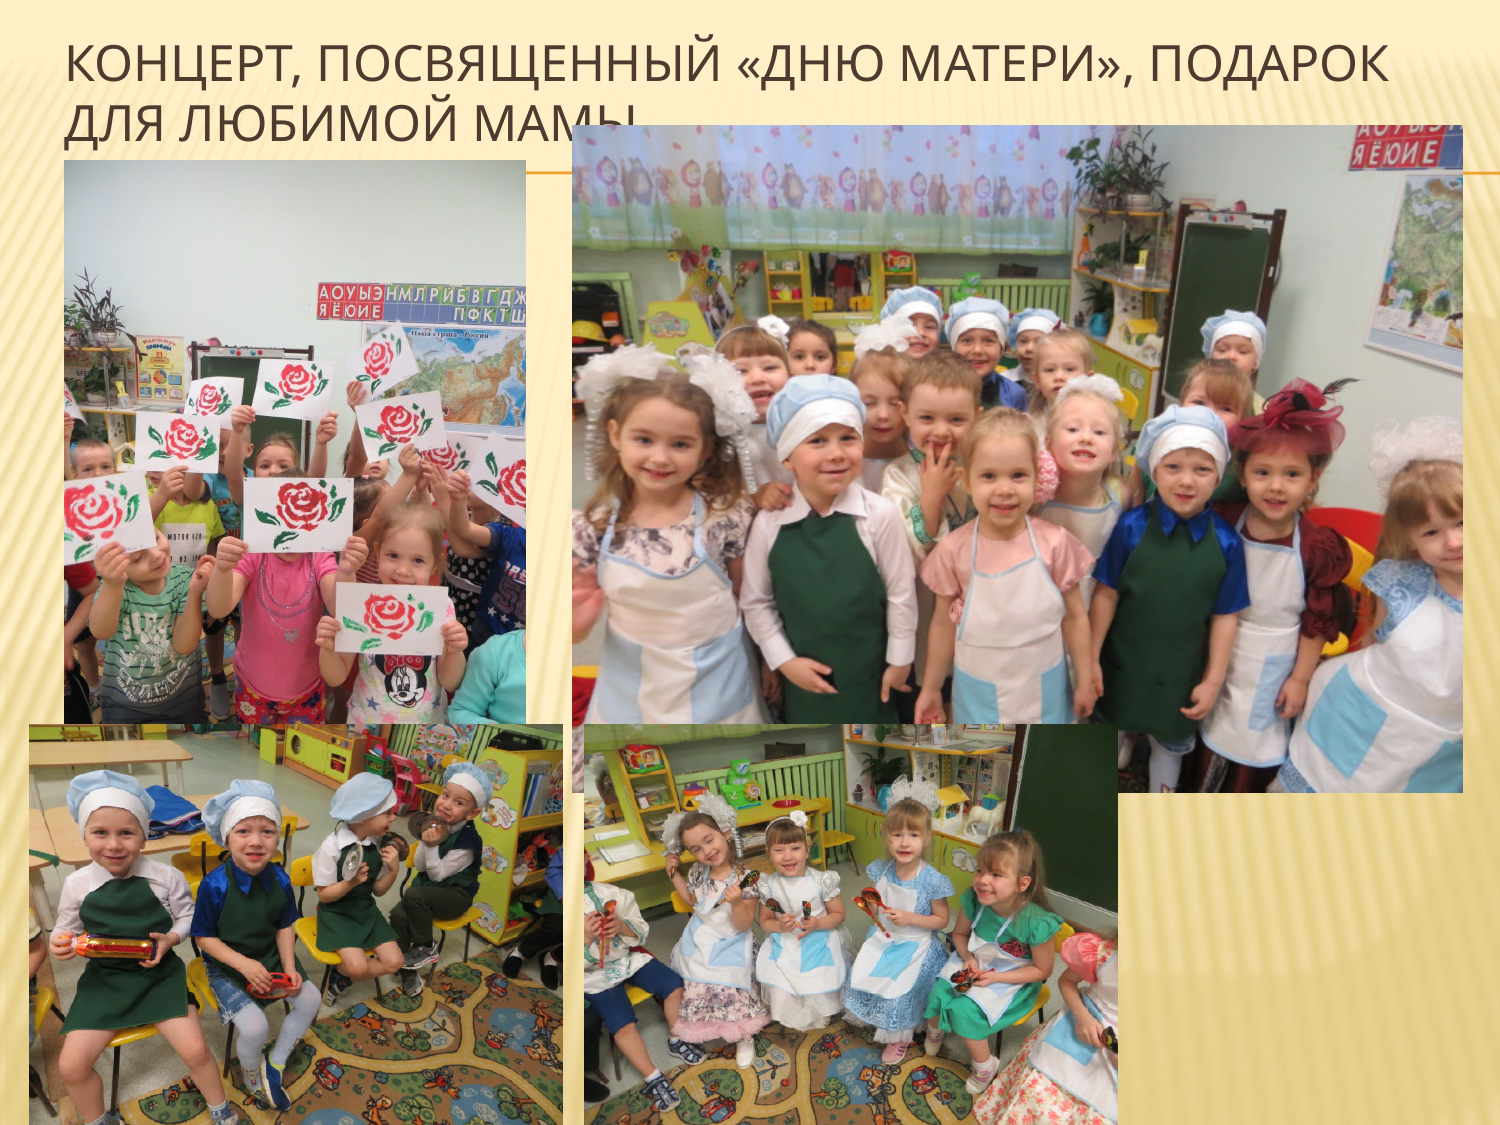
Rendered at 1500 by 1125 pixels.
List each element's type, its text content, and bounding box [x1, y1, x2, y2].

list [64, 160, 526, 722]
picture [29, 724, 564, 1125]
title концерт, Посвященный «Дню матери», подарок для любимой мамы [50, 30, 1475, 213]
picture [572, 125, 1463, 1125]
